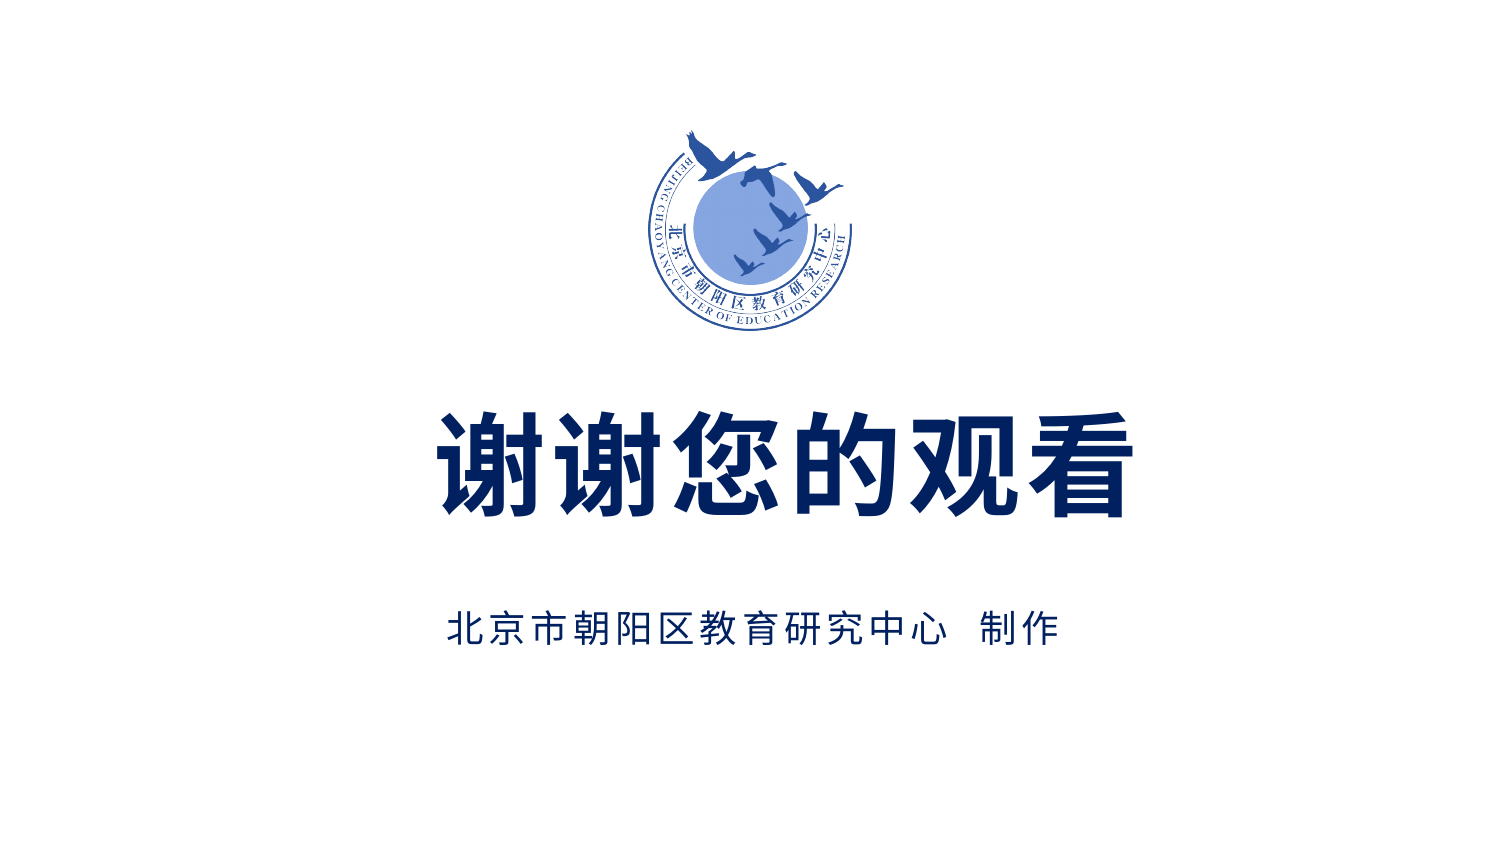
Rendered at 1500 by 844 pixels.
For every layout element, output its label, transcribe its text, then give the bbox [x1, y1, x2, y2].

picture [648, 129, 852, 332]
text_box 北京市朝阳区教育研究中心 制作 [431, 575, 1122, 658]
text_box 谢谢您的观看 [389, 387, 1155, 537]
